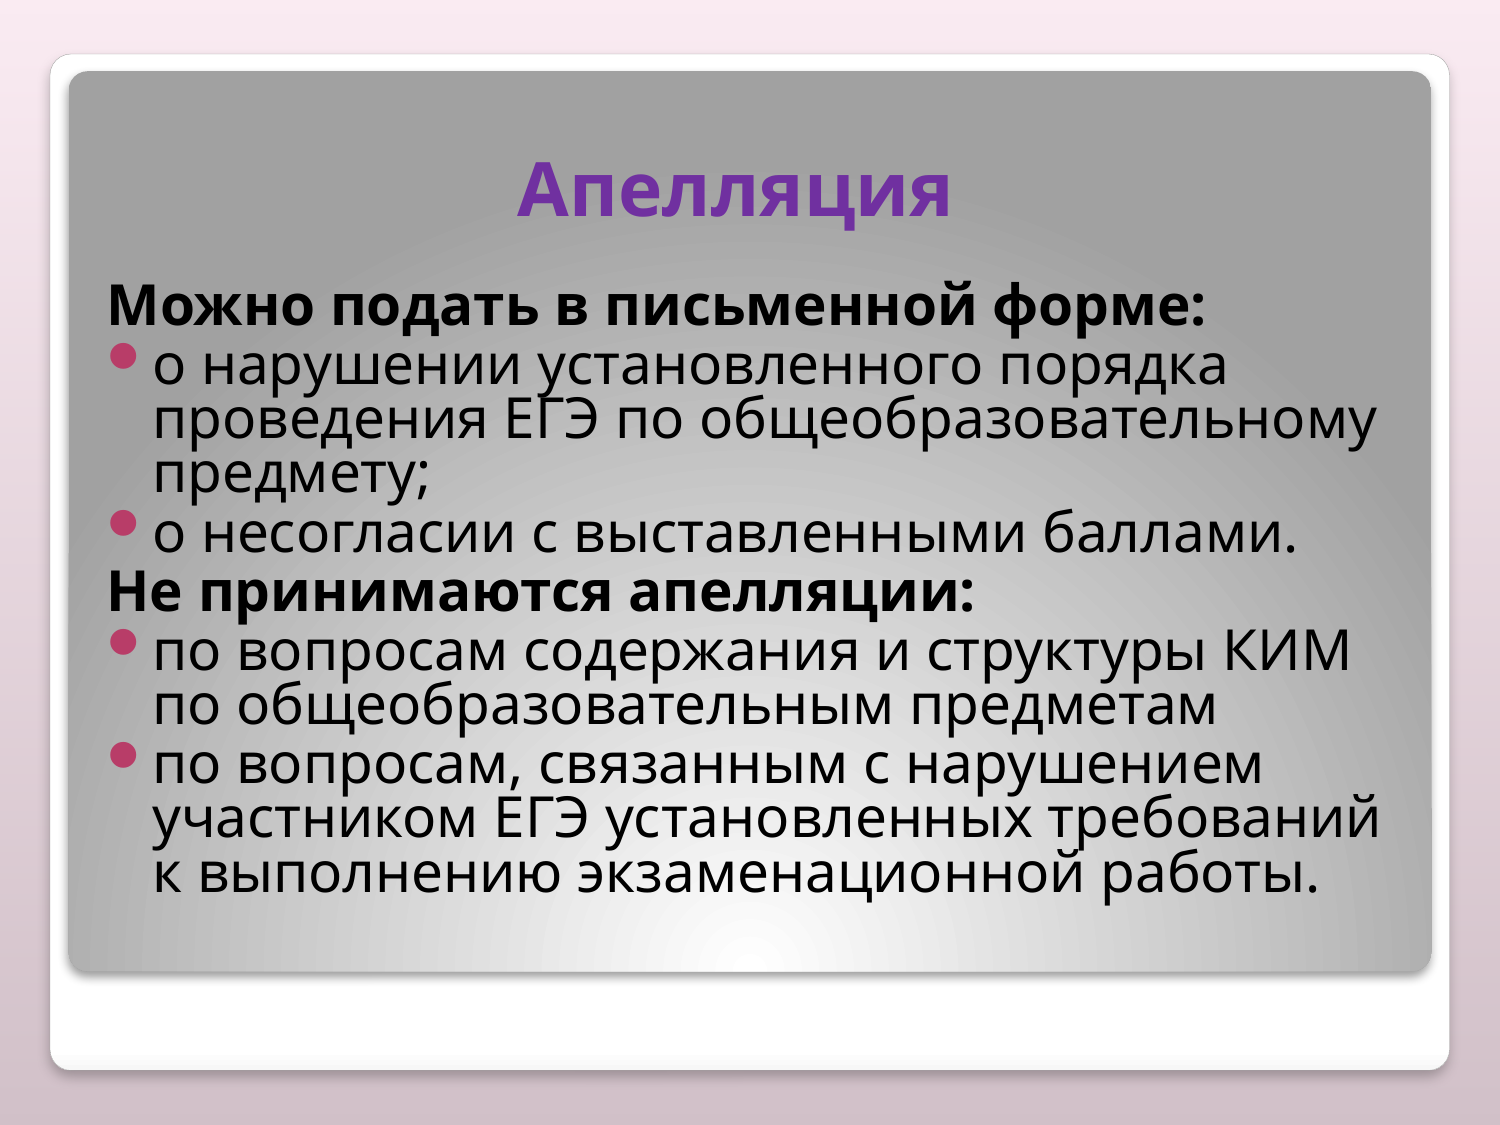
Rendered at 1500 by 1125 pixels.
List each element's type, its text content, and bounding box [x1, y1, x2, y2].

title Апелляция [64, 66, 1408, 239]
list Можно подать в письменной форме: о нарушении установленного порядка проведения ЕГЭ по общеобразовательному предмету; о несогласии с выставленными баллами. Не принимаются апелляции: по вопросам содержания и структуры КИМ по общеобразовательным предметам по вопросам, связанным с нарушением участником ЕГЭ установленных требований к выполнению экзаменационной работы. [76, 267, 1420, 955]
